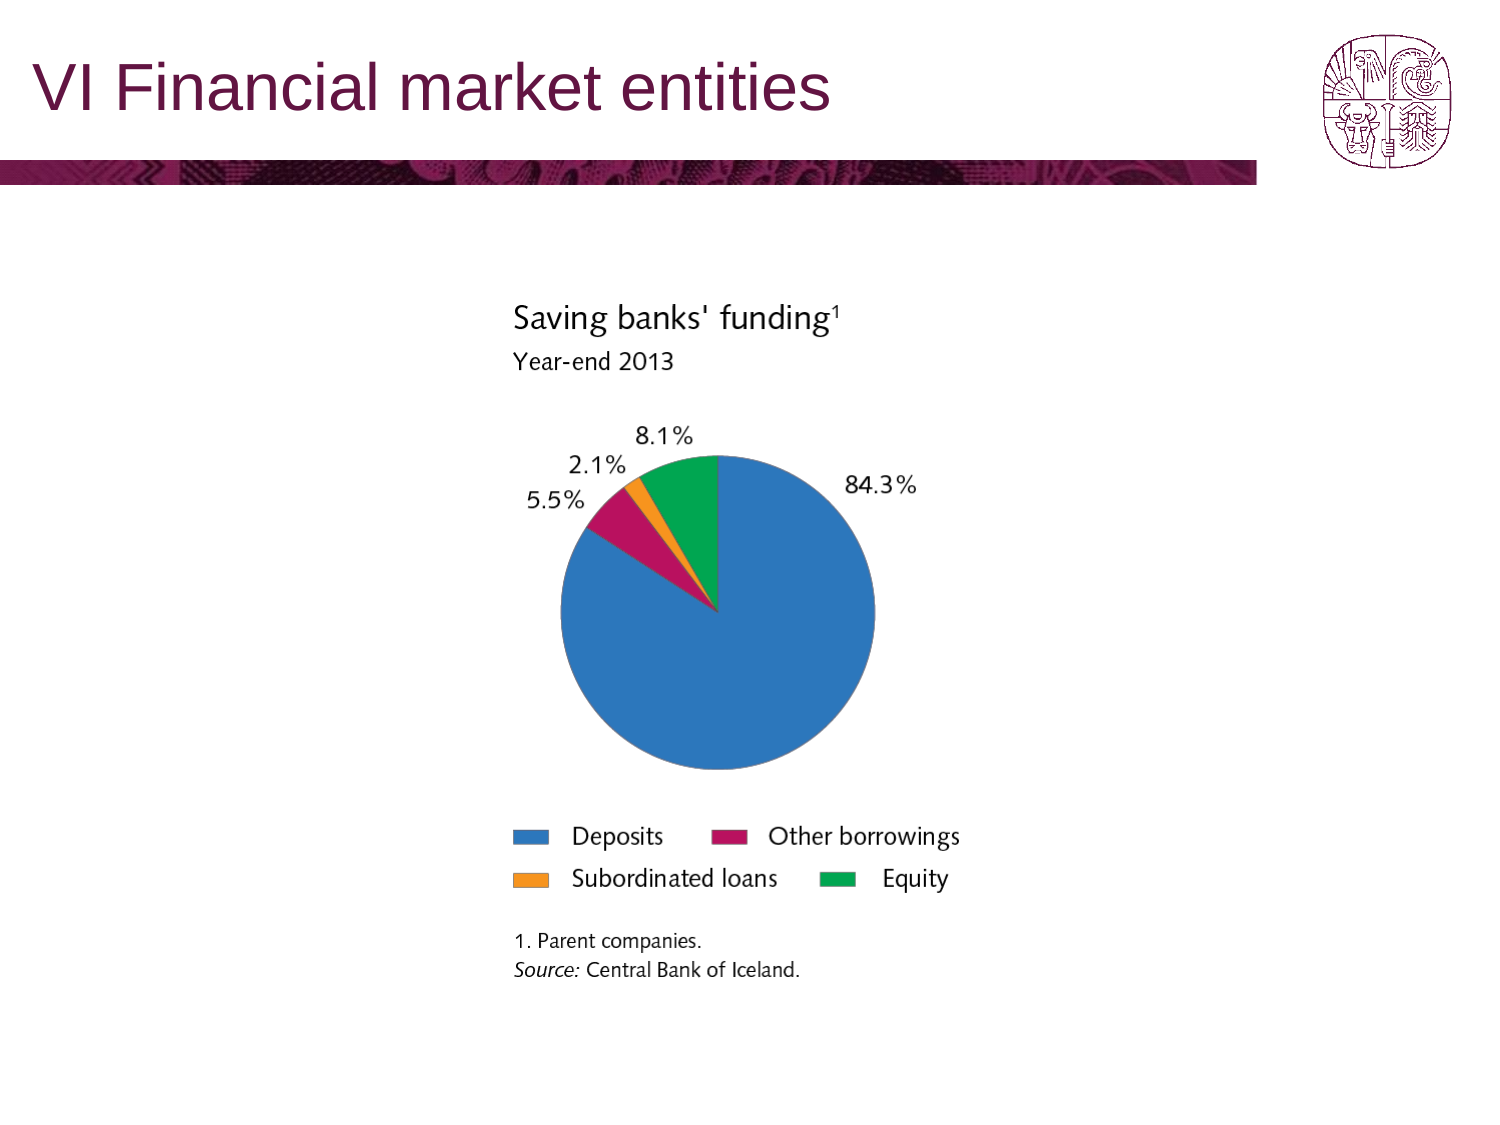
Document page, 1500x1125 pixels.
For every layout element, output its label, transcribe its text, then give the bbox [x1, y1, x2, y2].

picture [513, 290, 988, 982]
title VI Financial market entities [17, 19, 1247, 149]
picture [0, 160, 1258, 185]
picture [1316, 31, 1456, 173]
